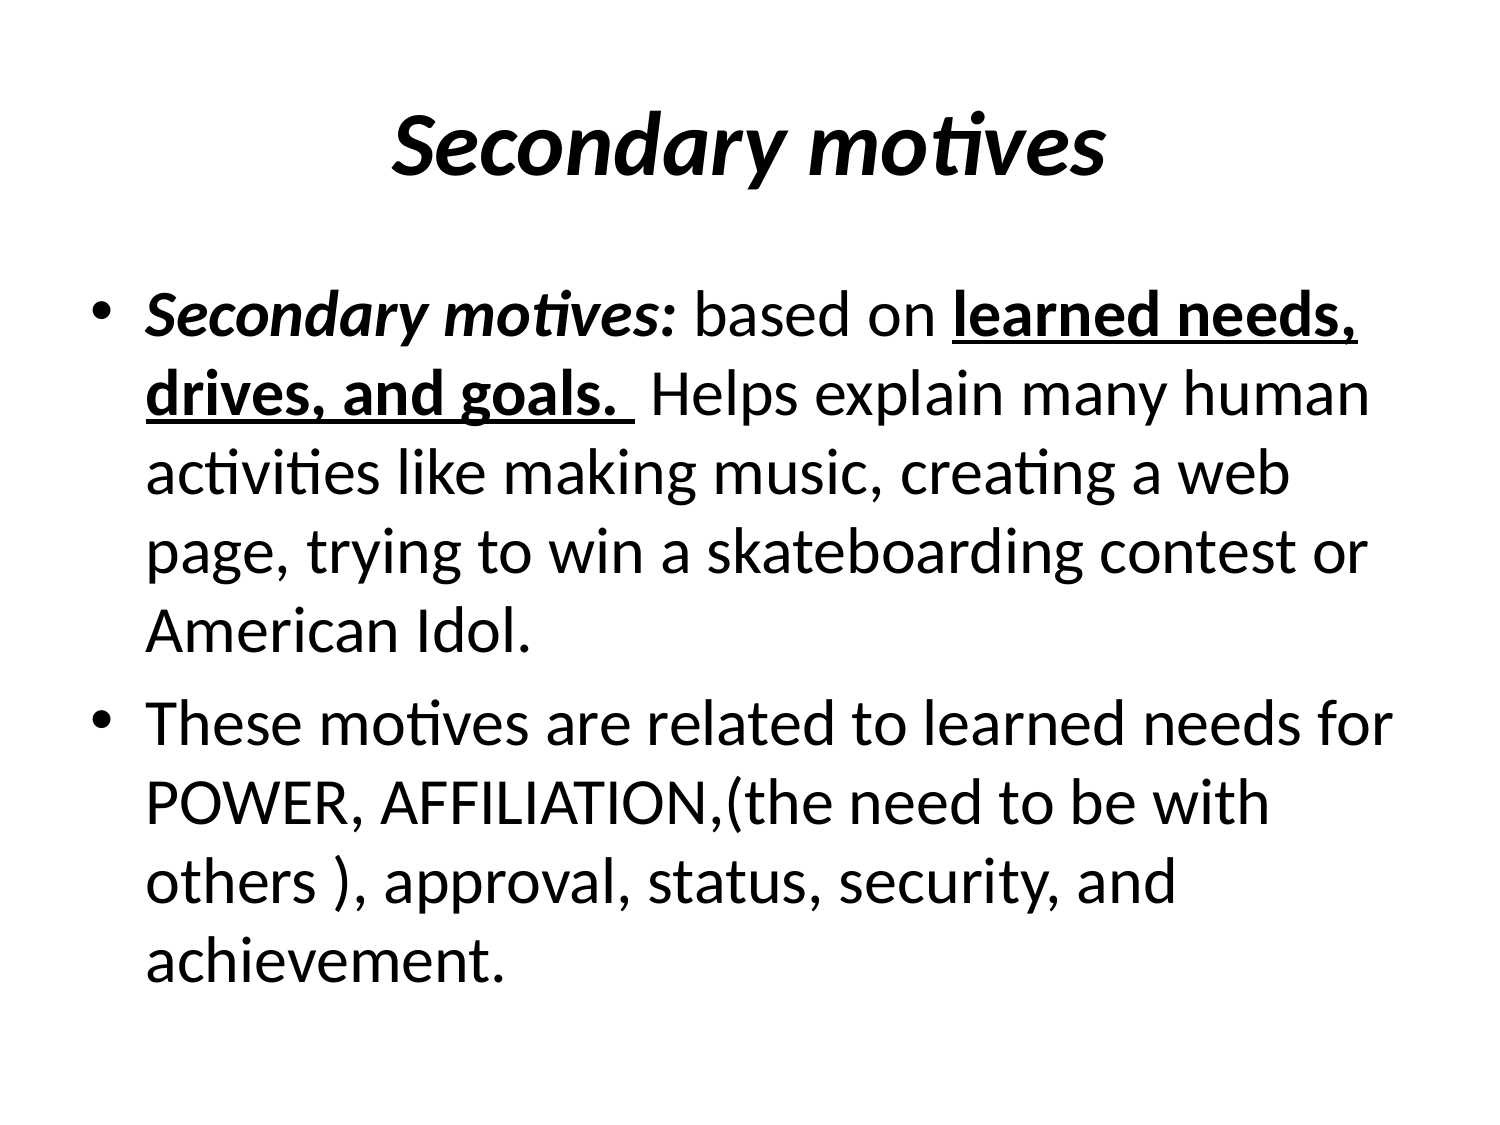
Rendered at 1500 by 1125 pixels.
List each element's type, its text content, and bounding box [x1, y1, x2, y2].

title Secondary motives [75, 45, 1425, 233]
list Secondary motives: based on learned needs, drives, and goals. Helps explain many human activities like making music, creating a web page, trying to win a skateboarding contest or American Idol. These motives are related to learned needs for POWER, AFFILIATION,(the need to be with others ), approval, status, security, and achievement. [75, 262, 1425, 1005]
